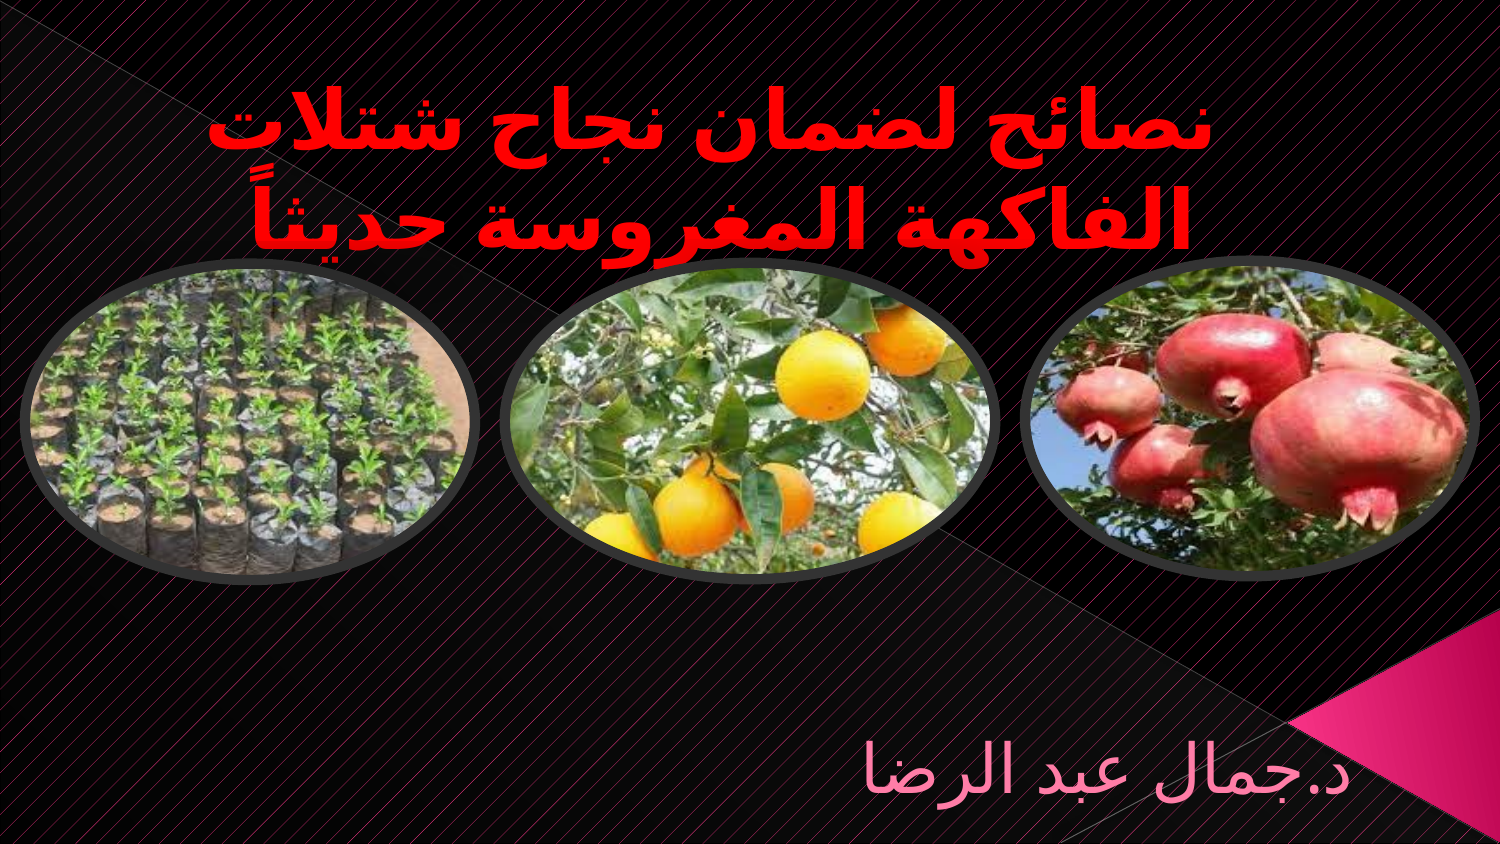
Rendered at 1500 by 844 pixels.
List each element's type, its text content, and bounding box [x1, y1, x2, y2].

picture [24, 263, 476, 581]
subtitle نصائح لضمان نجاح شتلات الفاكهة المغروسة حديثاً [24, 59, 1394, 250]
picture [504, 262, 996, 580]
picture [1024, 260, 1476, 577]
title د.جمال عبد الرضا [112, 634, 1436, 816]
